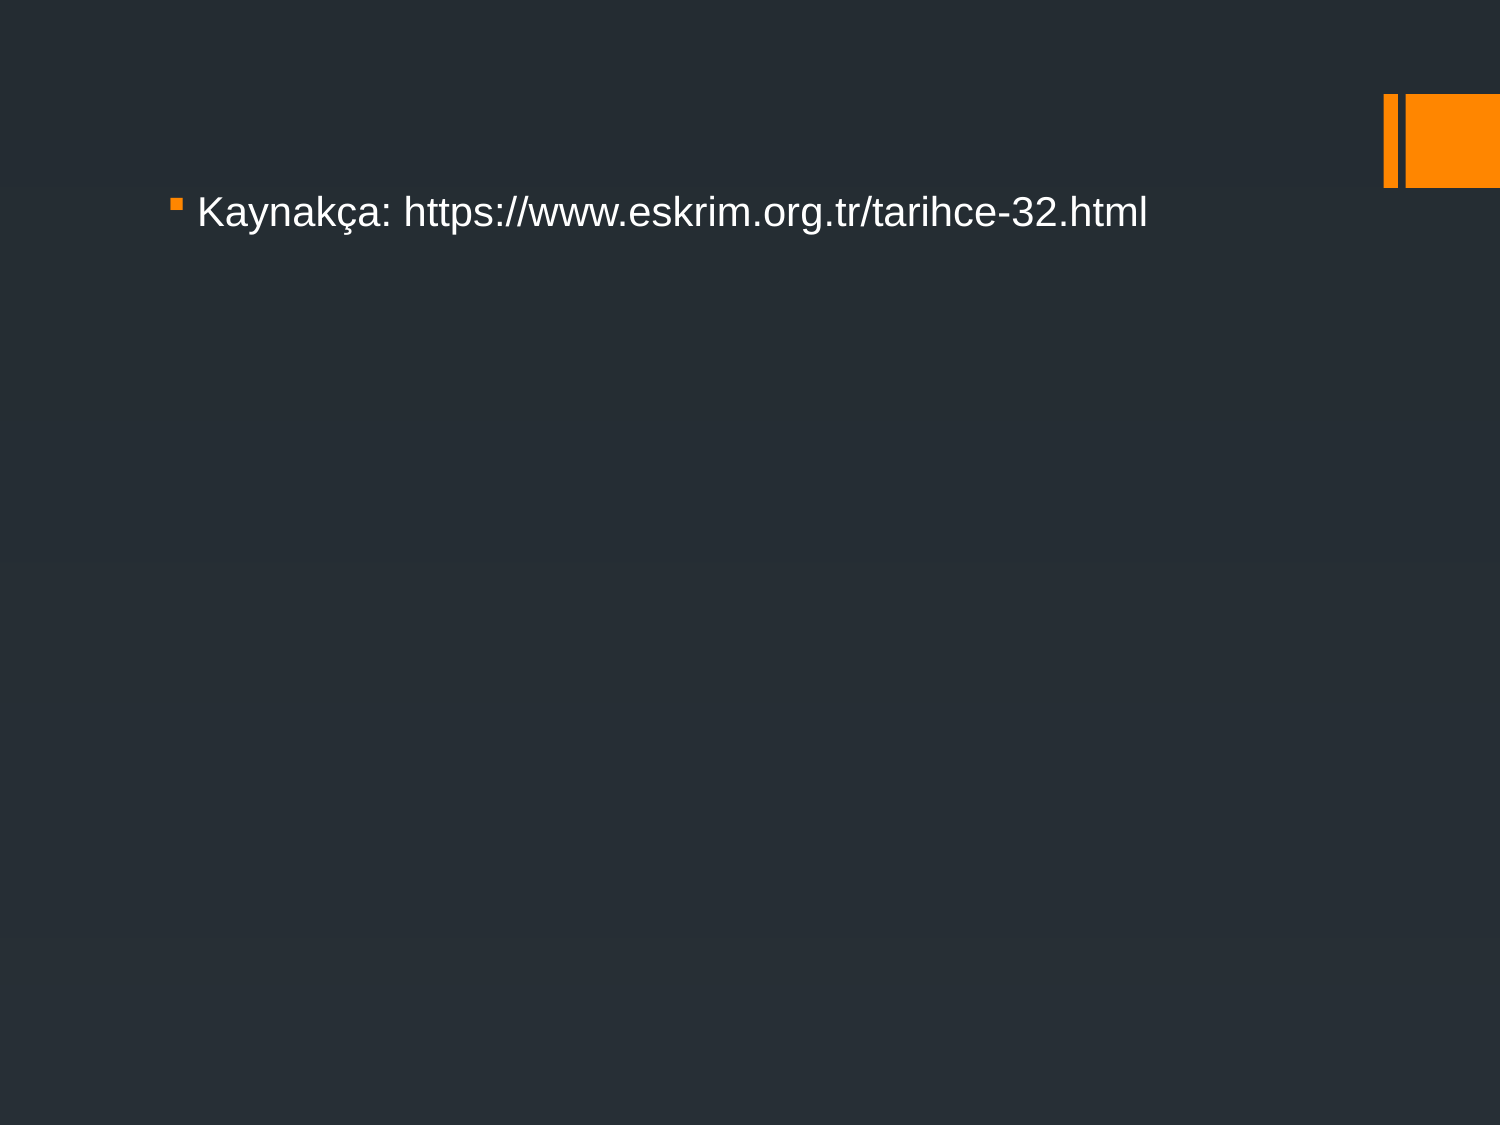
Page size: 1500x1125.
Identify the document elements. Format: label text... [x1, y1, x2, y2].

list Kaynakça: https://www.eskrim.org.tr/tarihce-32.html [144, 177, 1353, 1040]
